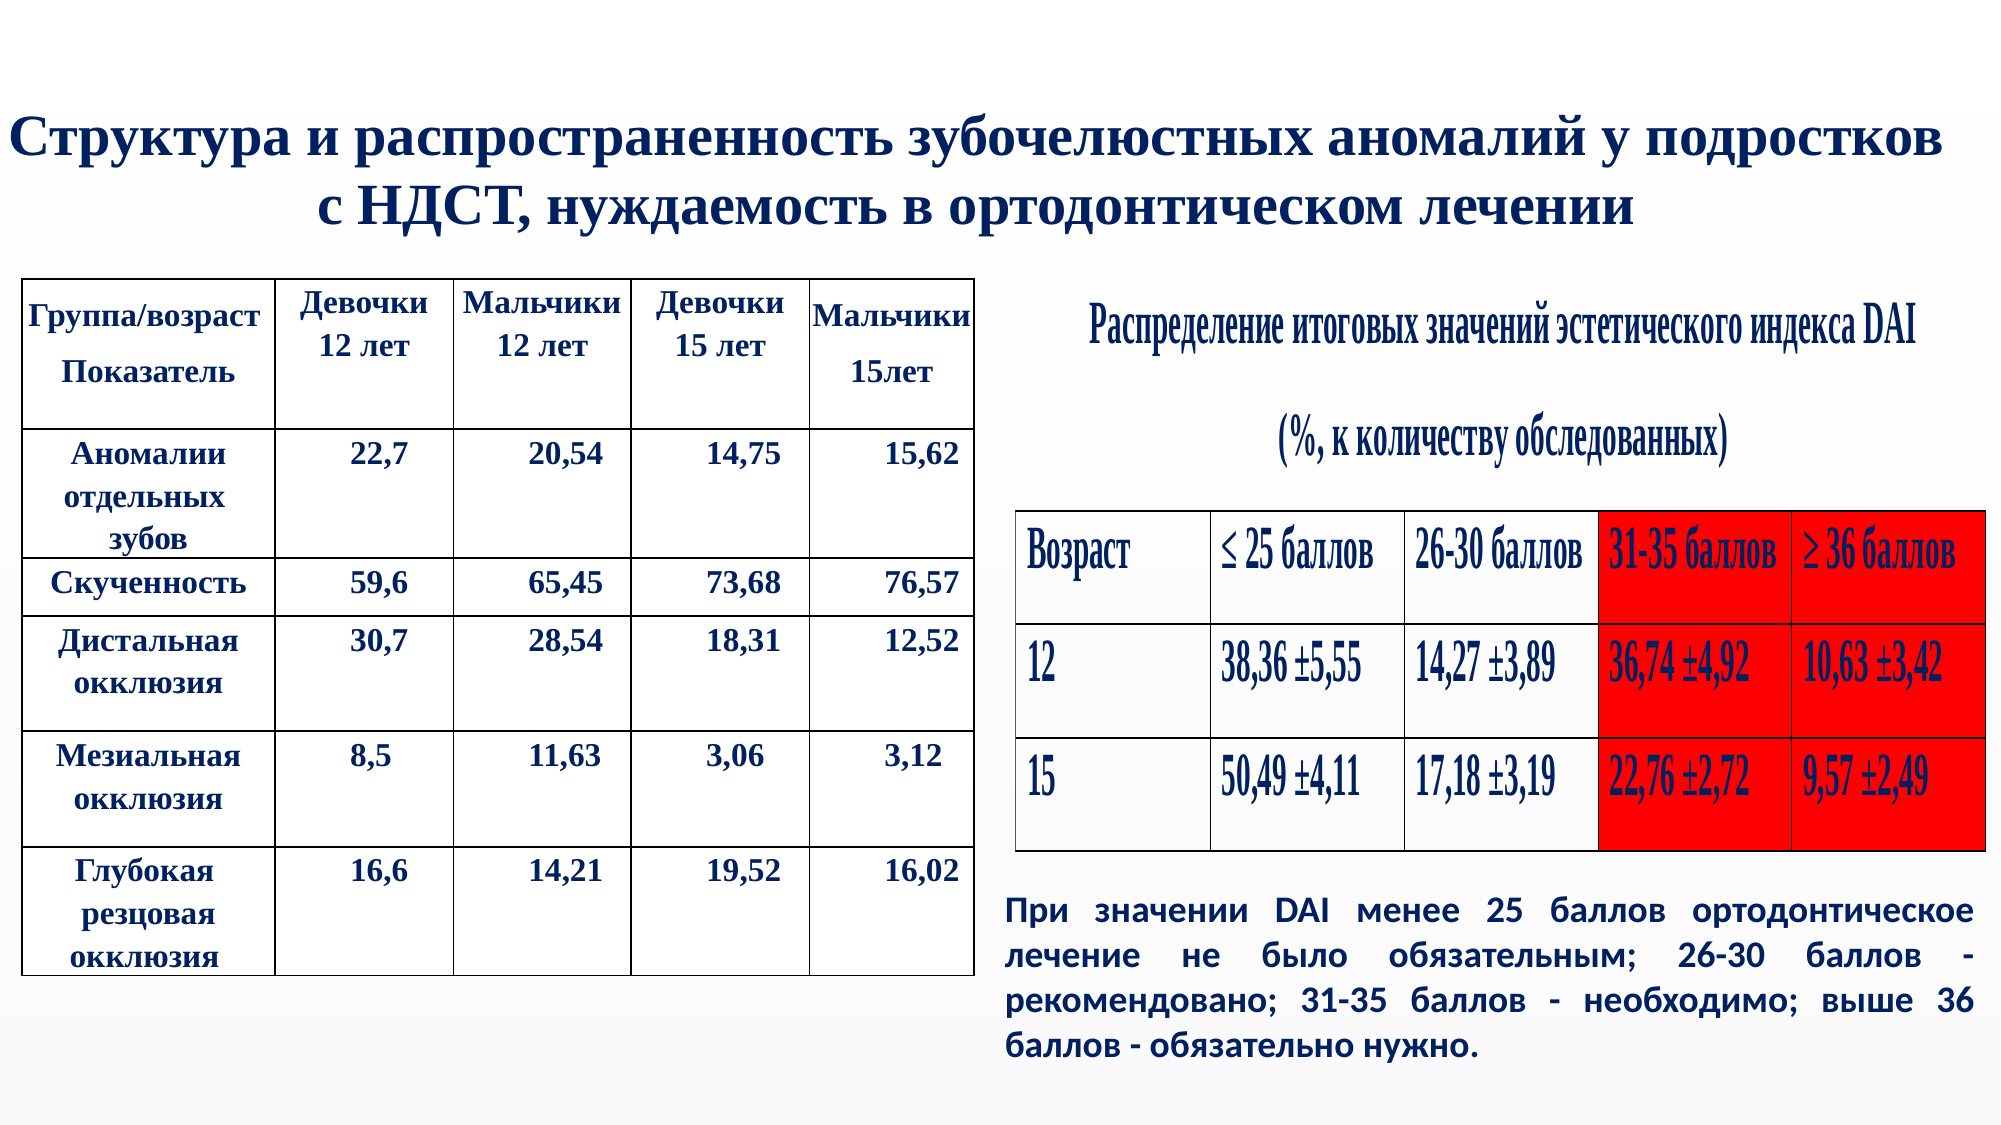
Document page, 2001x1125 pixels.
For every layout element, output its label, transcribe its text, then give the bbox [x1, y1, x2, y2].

table_header Девочки 15 лет [632, 280, 809, 428]
table_cell 30,7 [276, 617, 453, 730]
table_header Группа/возраст Показатель [23, 280, 274, 428]
table_header Мальчики 12 лет [454, 280, 630, 428]
table_cell Скученность [23, 559, 274, 615]
table_cell 22,7 [276, 430, 453, 557]
table_cell 20,54 [454, 430, 630, 557]
table_cell 16,02 [810, 848, 973, 975]
table_cell 18,31 [632, 617, 809, 730]
table_cell 14,75 [632, 430, 809, 557]
table_header Девочки 12 лет [276, 280, 453, 428]
table_cell 73,68 [632, 559, 809, 615]
table_cell 8,5 [276, 732, 453, 846]
table_cell 16,6 [276, 848, 453, 975]
table_cell 12,52 [810, 617, 973, 730]
table_cell 15,62 [810, 430, 973, 557]
table_cell 3,06 [632, 732, 809, 846]
table_cell 65,45 [454, 559, 630, 615]
table_cell 14,21 [454, 848, 630, 975]
title Структура и распространенность зубочелюстных аномалий у подростков с НДСТ, нуждаемость в ортодонтическом лечении [0, 0, 1971, 264]
table_cell 19,52 [632, 848, 809, 975]
picture [1015, 287, 1990, 952]
table_cell Мезиальная окклюзия [23, 732, 274, 846]
table_cell Дистальная окклюзия [23, 617, 274, 730]
table_cell 59,6 [276, 559, 453, 615]
table_cell 28,54 [454, 617, 630, 730]
table_cell 3,12 [810, 732, 973, 846]
table_cell Глубокая резцовая окклюзия [23, 848, 274, 975]
table_cell 11,63 [454, 732, 630, 846]
text_box При значении DAI менее 25 баллов ортодонтическое лечение не было обязательным; 26-30 баллов -рекомендовано; 31-35 баллов - необходимо; выше 36 баллов - обязательно нужно. [989, 877, 1990, 1072]
table_header Мальчики 15лет [810, 280, 973, 428]
table_cell 76,57 [810, 559, 973, 615]
table_cell Аномалии отдельных зубов [23, 430, 274, 557]
